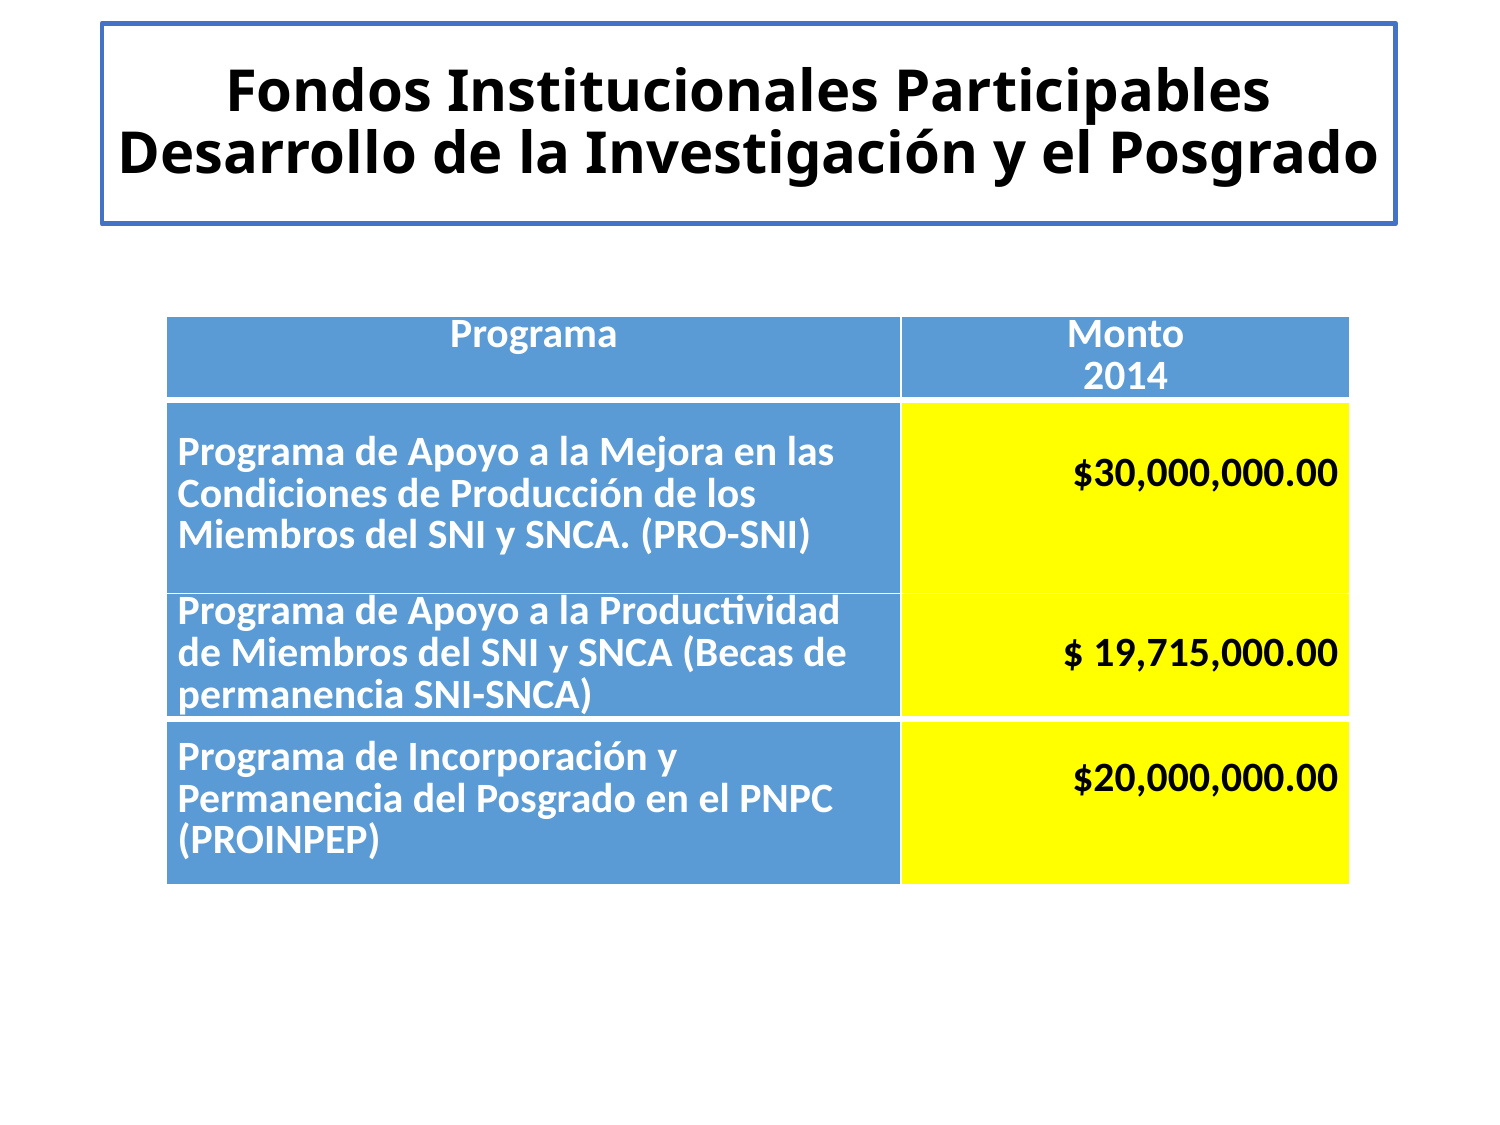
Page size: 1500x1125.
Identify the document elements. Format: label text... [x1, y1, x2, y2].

table_cell Programa de Apoyo a la Productividad de Miembros del SNI y SNCA (Becas de permanencia SNI-SNCA) [167, 594, 900, 716]
table_cell $ 19,715,000.00 [902, 594, 1349, 716]
table_header Programa [167, 317, 900, 397]
table_cell Programa de Incorporación y Permanencia del Posgrado en el PNPC (PROINPEP) [167, 722, 900, 884]
table_cell $20,000,000.00 [902, 722, 1349, 884]
title Fondos Institucionales Participables Desarrollo de la Investigación y el Posgrado [101, 23, 1396, 224]
table_header Monto 2014 [902, 317, 1349, 397]
table_cell Programa de Apoyo a la Mejora en las Condiciones de Producción de los Miembros del SNI y SNCA. (PRO-SNI) [167, 403, 900, 593]
table_cell $30,000,000.00 [902, 403, 1349, 593]
